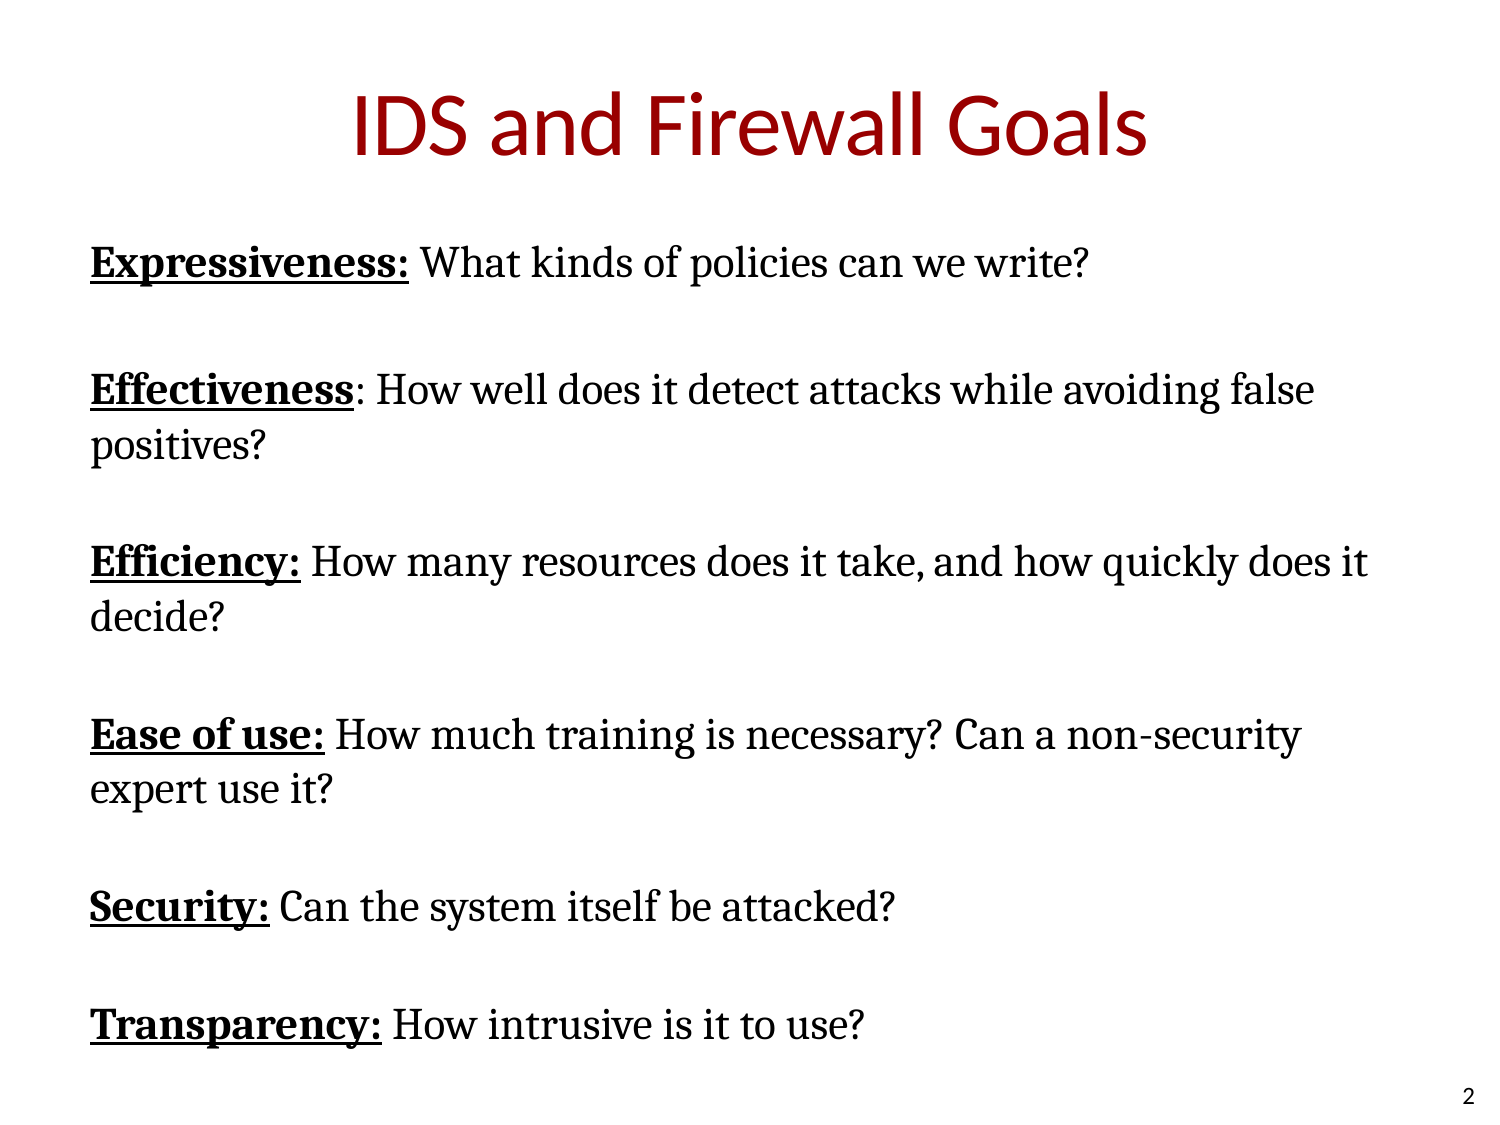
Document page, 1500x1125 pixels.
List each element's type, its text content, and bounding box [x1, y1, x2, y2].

title IDS and Firewall Goals [75, 24, 1425, 213]
slide_number 2 [1125, 1065, 1475, 1125]
list Expressiveness: What kinds of policies can we write? Effectiveness: How well does it detect attacks while avoiding false positives? Efficiency: How many resources does it take, and how quickly does it decide? Ease of use: How much training is necessary? Can a non-security expert use it? Security: Can the system itself be attacked? Transparency: How intrusive is it to use? [75, 224, 1425, 1066]
